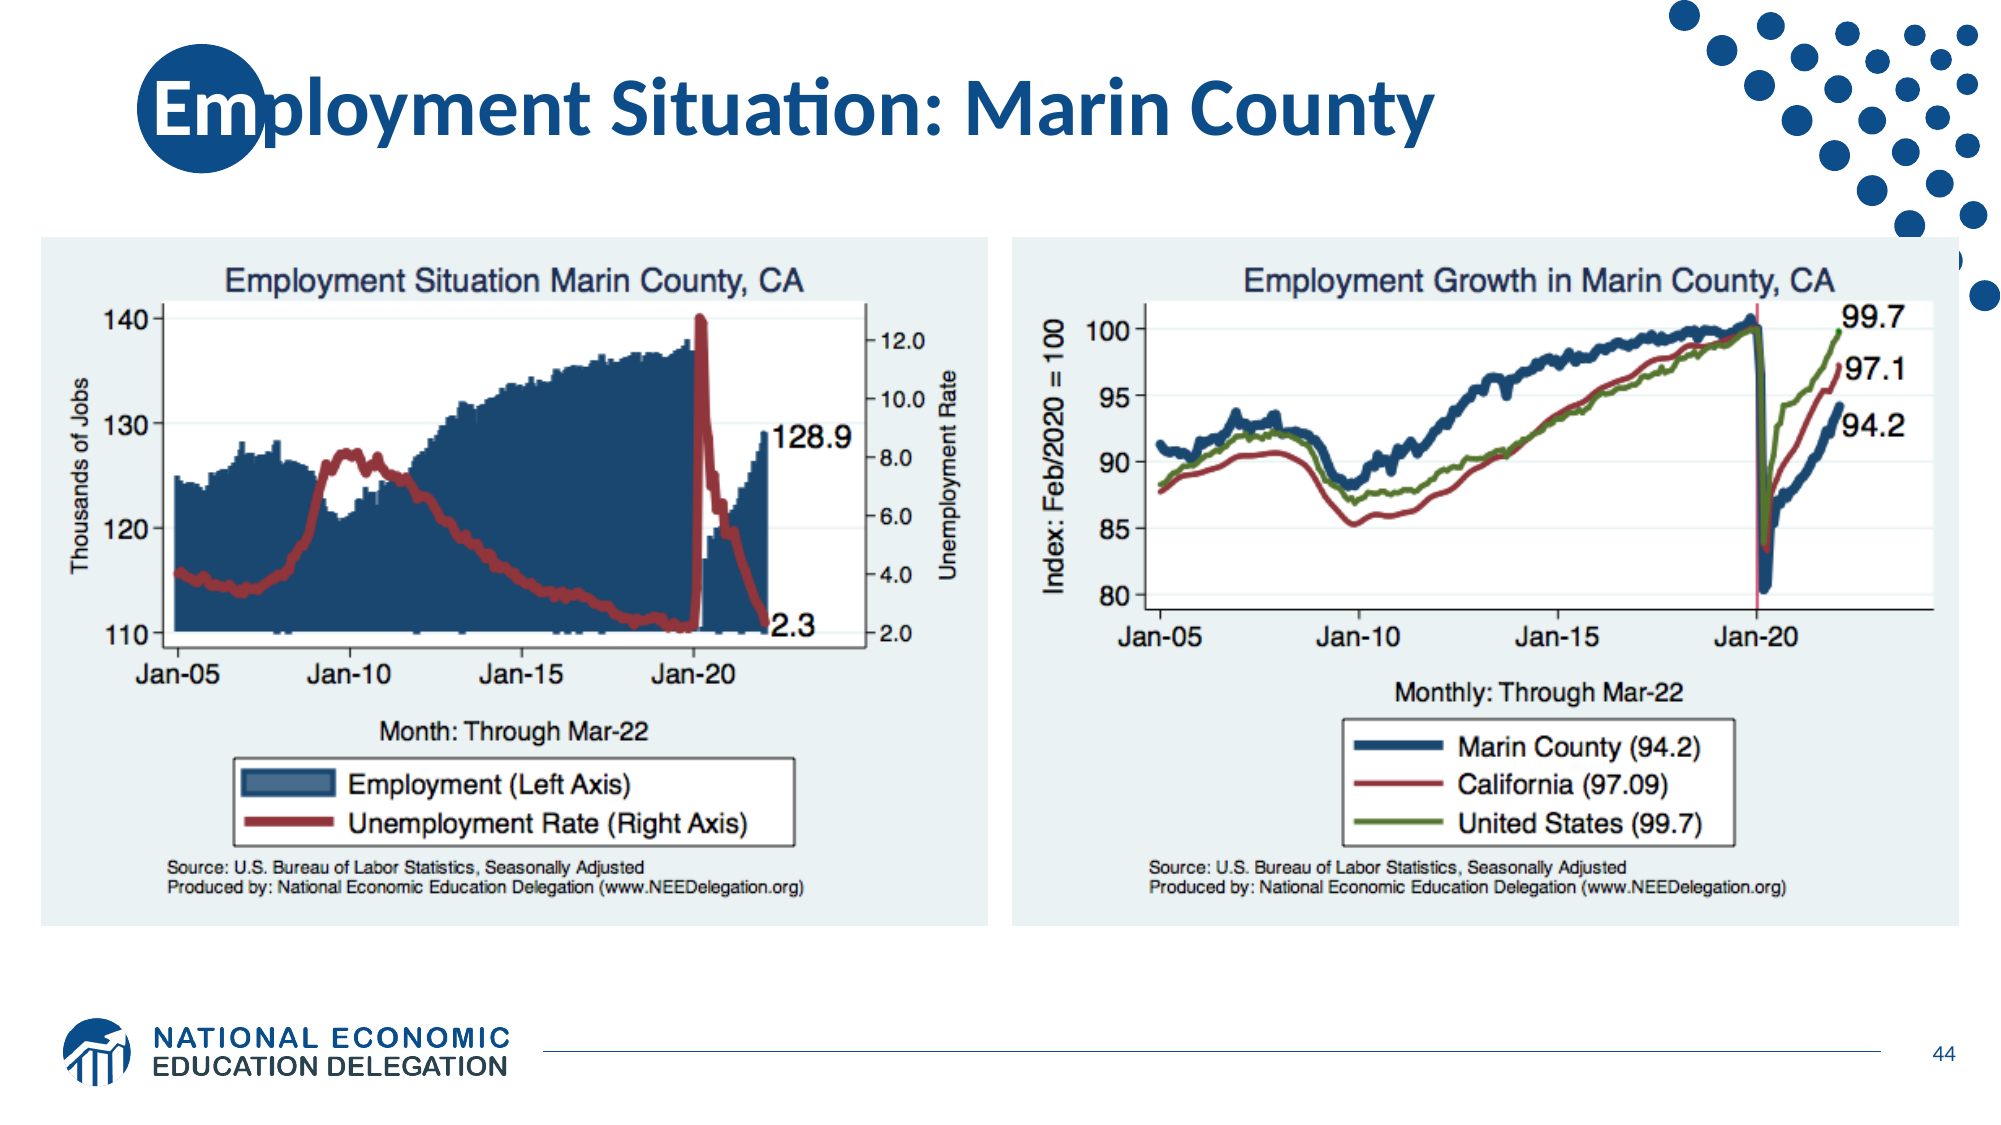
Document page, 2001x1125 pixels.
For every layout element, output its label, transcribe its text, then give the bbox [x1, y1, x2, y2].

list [1012, 238, 1959, 926]
title Employment Situation: Marin County [137, 0, 1863, 218]
slide_number 44 [1521, 1022, 1972, 1082]
picture [55, 1013, 520, 1091]
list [41, 238, 988, 926]
